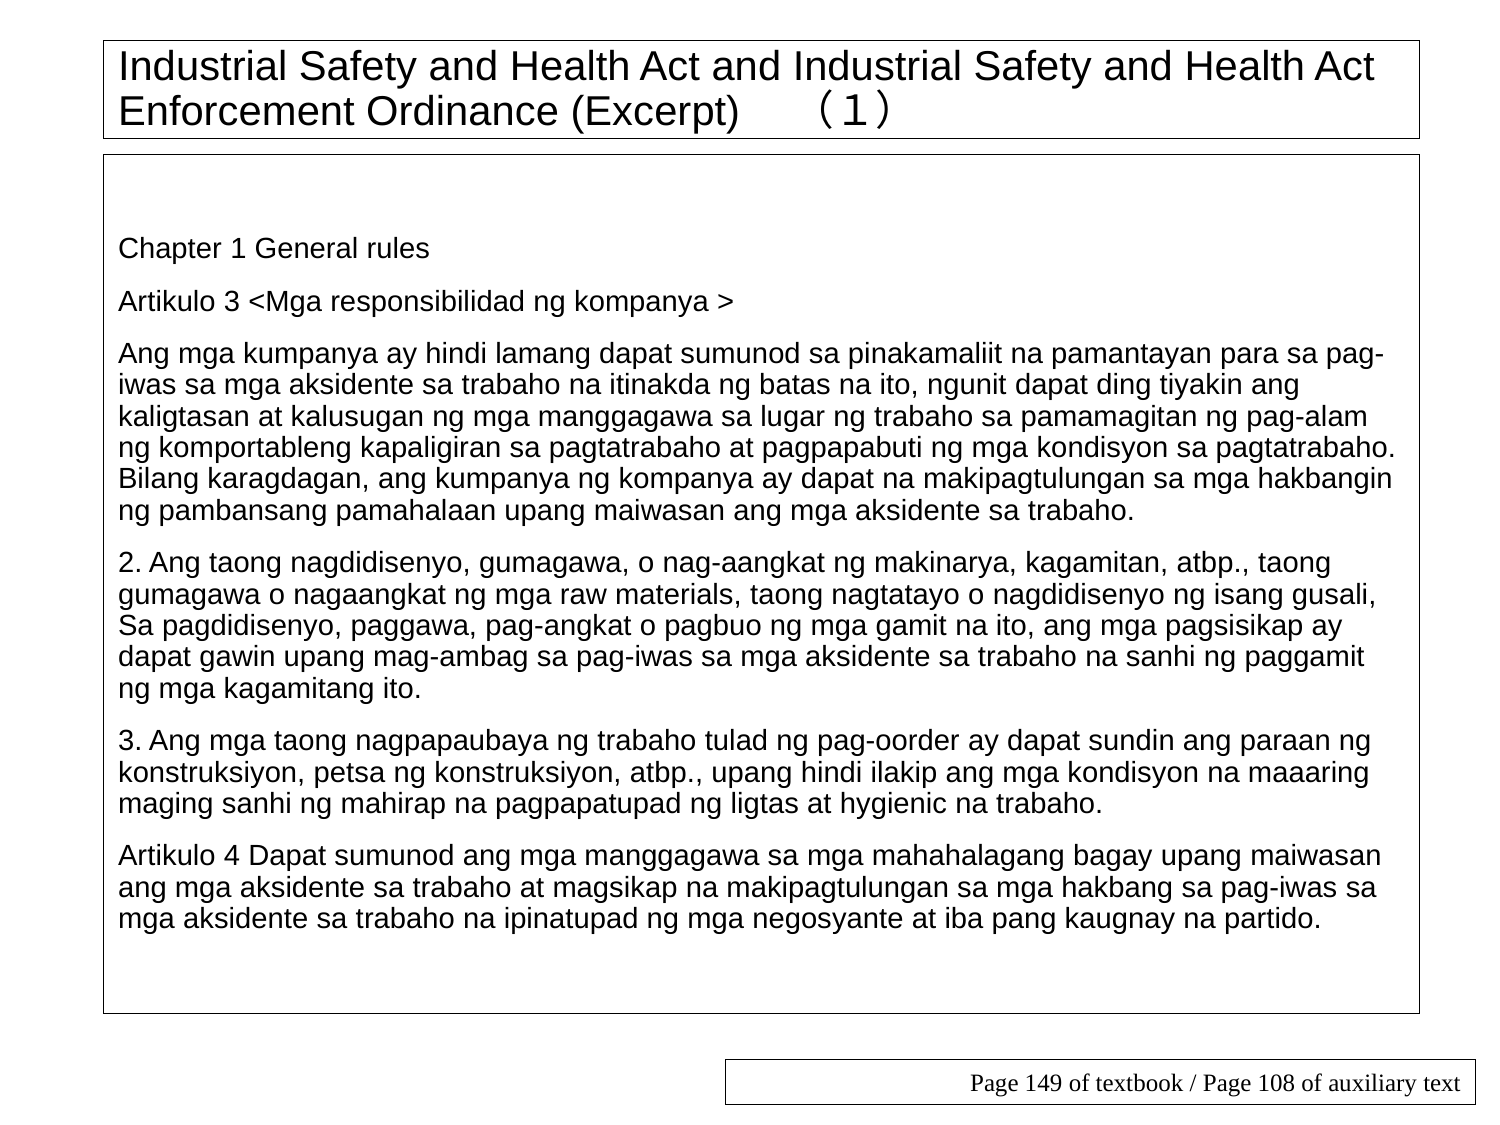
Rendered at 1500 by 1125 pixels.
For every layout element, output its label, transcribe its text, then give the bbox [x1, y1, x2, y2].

title Industrial Safety and Health Act and Industrial Safety and Health Act Enforcement Ordinance (Excerpt) （１） [103, 40, 1420, 139]
text_box Chapter 1 General rules Artikulo 3 <Mga responsibilidad ng kompanya > Ang mga kumpanya ay hindi lamang dapat sumunod sa pinakamaliit na pamantayan para sa pag-iwas sa mga aksidente sa trabaho na itinakda ng batas na ito, ngunit dapat ding tiyakin ang kaligtasan at kalusugan ng mga manggagawa sa lugar ng trabaho sa pamamagitan ng pag-alam ng komportableng kapaligiran sa pagtatrabaho at pagpapabuti ng mga kondisyon sa pagtatrabaho. Bilang karagdagan, ang kumpanya ng kompanya ay dapat na makipagtulungan sa mga hakbangin ng pambansang pamahalaan upang maiwasan ang mga aksidente sa trabaho. 2. Ang taong nagdidisenyo, gumagawa, o nag-aangkat ng makinarya, kagamitan, atbp., taong gumagawa o nagaangkat ng mga raw materials, taong nagtatayo o nagdidisenyo ng isang gusali, Sa pagdidisenyo, paggawa, pag-angkat o pagbuo ng mga gamit na ito, ang mga pagsisikap ay dapat gawin upang mag-ambag sa pag-iwas sa mga aksidente sa trabaho na sanhi ng paggamit ng mga kagamitang ito. 3. Ang mga taong nagpapaubaya ng trabaho tulad ng pag-oorder ay dapat sundin ang paraan ng konstruksiyon, petsa ng konstruksiyon, atbp., upang hindi ilakip ang mga kondisyon na maaaring maging sanhi ng mahirap na pagpapatupad ng ligtas at hygienic na trabaho. Artikulo 4 Dapat sumunod ang mga manggagawa sa mga mahahalagang bagay upang maiwasan ang mga aksidente sa trabaho at magsikap na makipagtulungan sa mga hakbang sa pag-iwas sa mga aksidente sa trabaho na ipinatupad ng mga negosyante at iba pang kaugnay na partido. [103, 154, 1420, 1014]
text_box Page 149 of textbook / Page 108 of auxiliary text [725, 1059, 1476, 1105]
